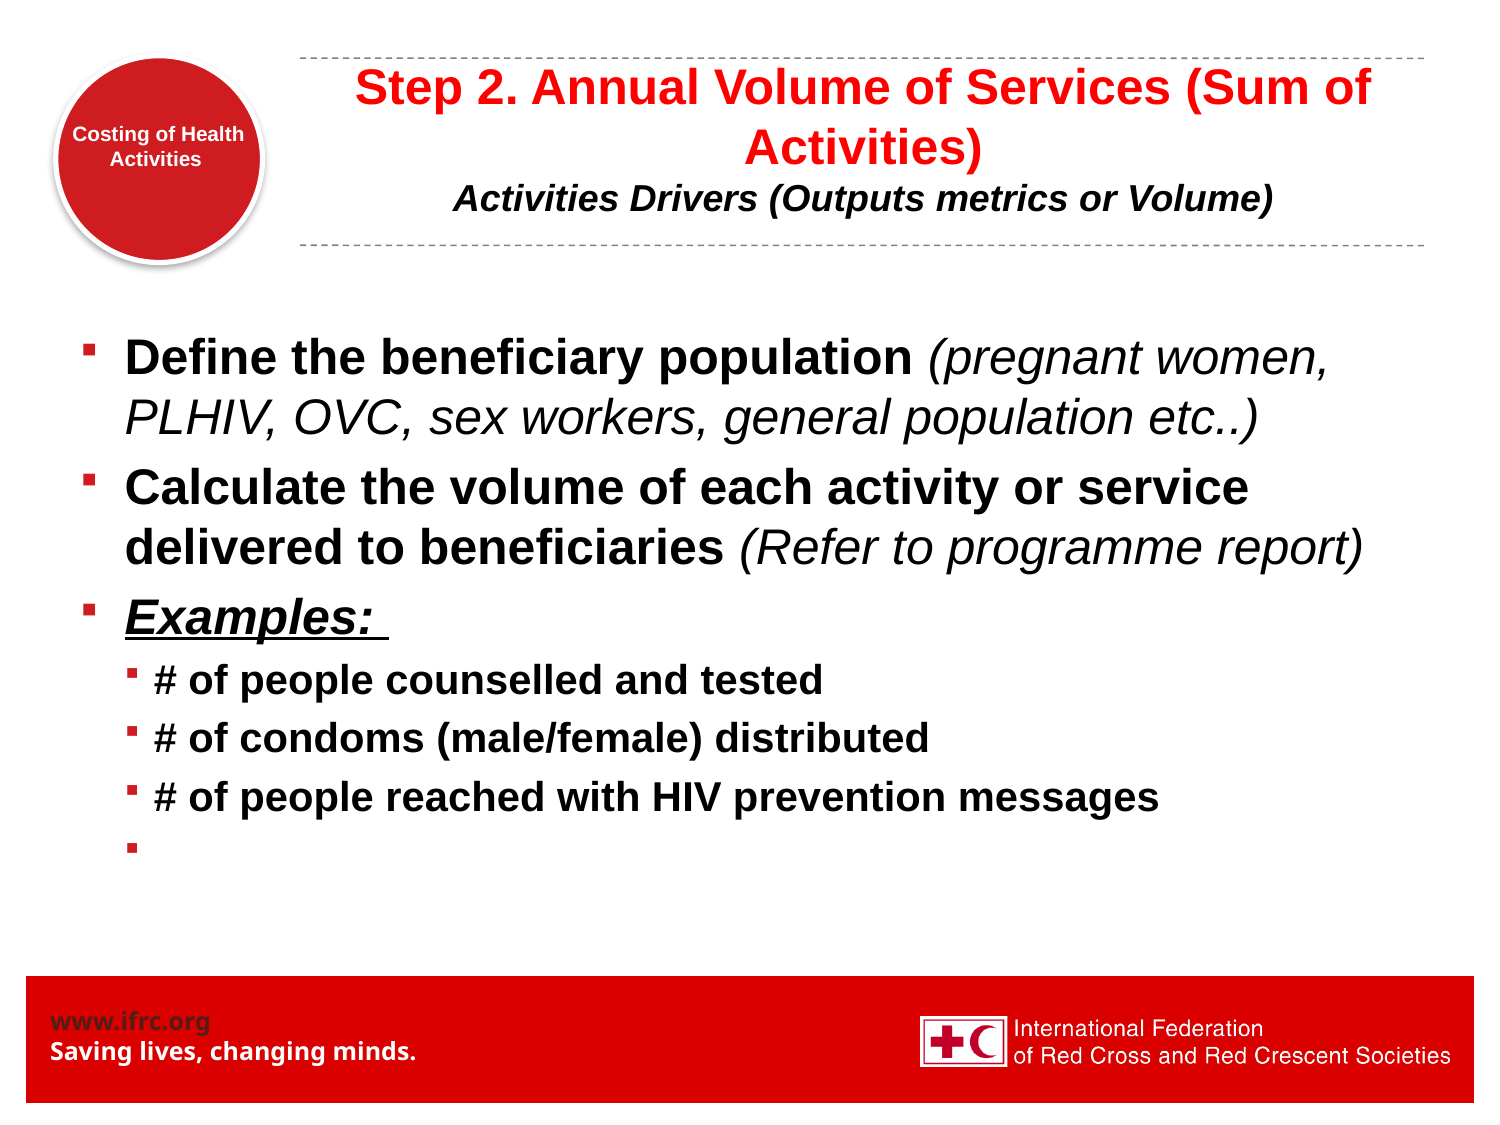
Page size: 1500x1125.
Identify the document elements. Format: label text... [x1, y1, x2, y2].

picture [920, 1016, 1450, 1067]
list Define the beneficiary population (pregnant women, PLHIV, OVC, sex workers, general population etc..) Calculate the volume of each activity or service delivered to beneficiaries (Refer to programme report) Examples: # of people counselled and tested # of condoms (male/female) distributed # of people reached with HIV prevention messages [64, 267, 1424, 953]
title Step 2. Annual Volume of Services (Sum of Activities) Activities Drivers (Outputs metrics or Volume) [301, 90, 1427, 229]
